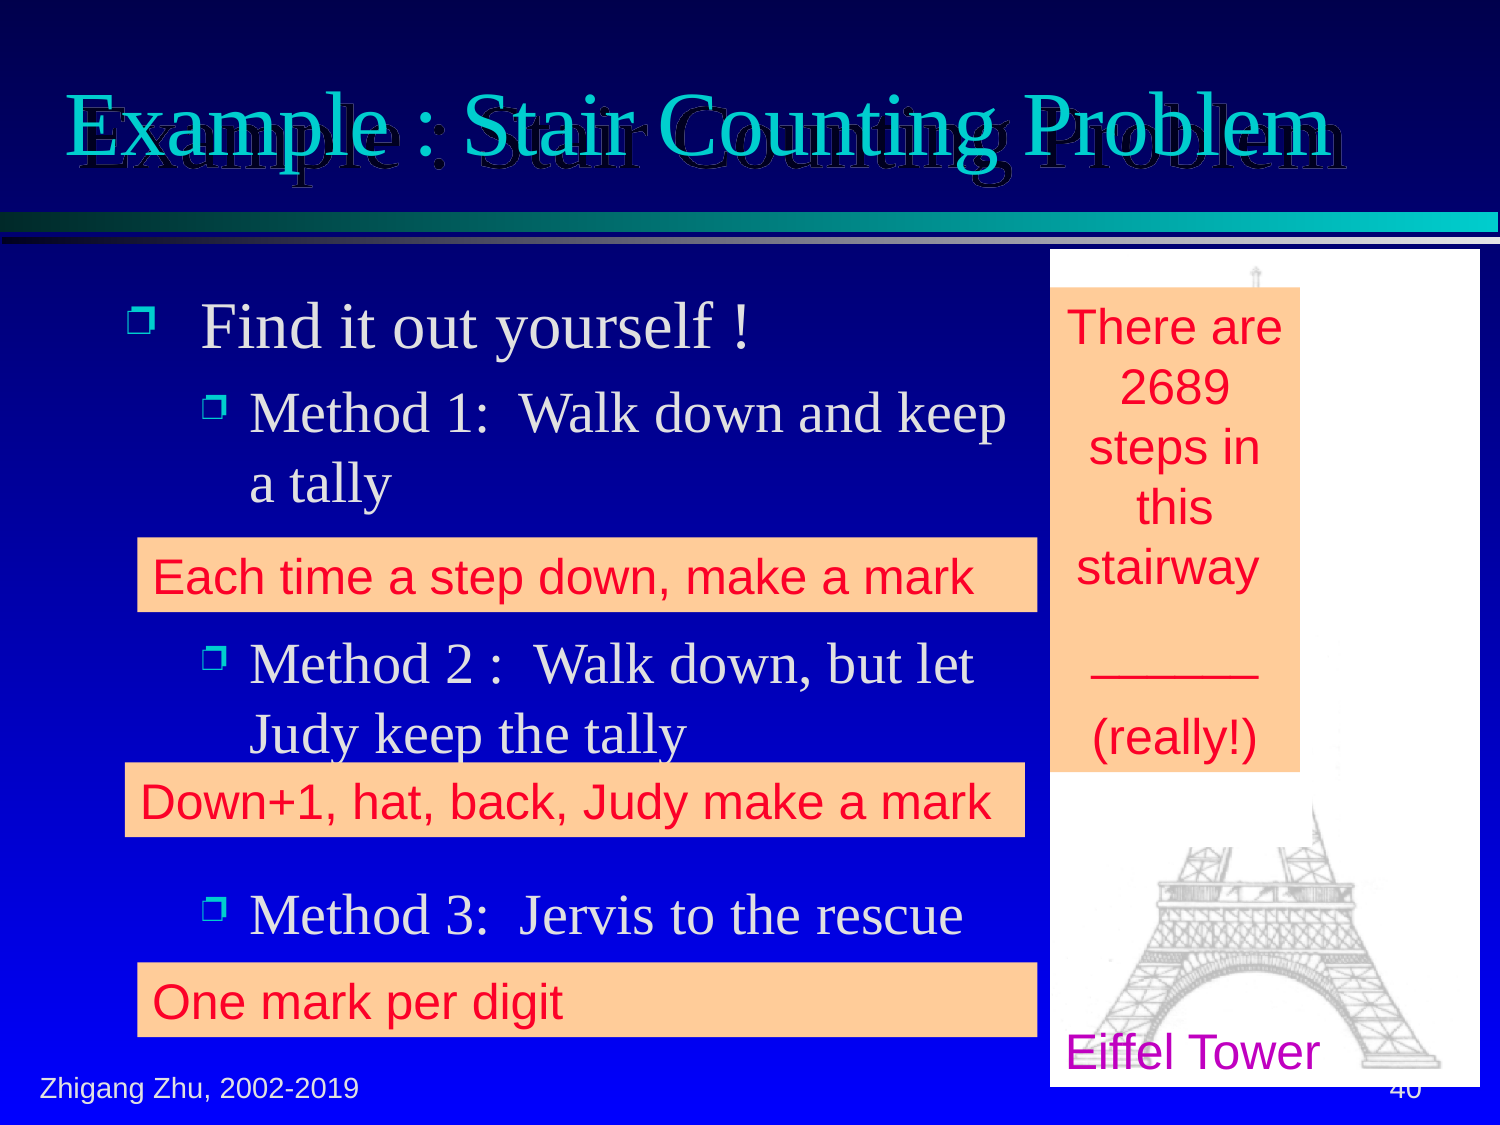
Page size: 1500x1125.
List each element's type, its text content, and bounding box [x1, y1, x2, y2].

text_box Down+1, hat, back, Judy make a mark [124, 762, 1025, 838]
title Example : Stair Counting Problem [49, 24, 1451, 213]
text_box One mark per digit [137, 962, 1038, 1038]
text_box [1049, 249, 1480, 1088]
list Find it out yourself ! Method 1: Walk down and keep a tally Method 2 : Walk down, but let Judy keep the tally Method 3: Jervis to the rescue [111, 274, 1044, 1051]
text_box Each time a step down, make a mark [137, 537, 1038, 613]
